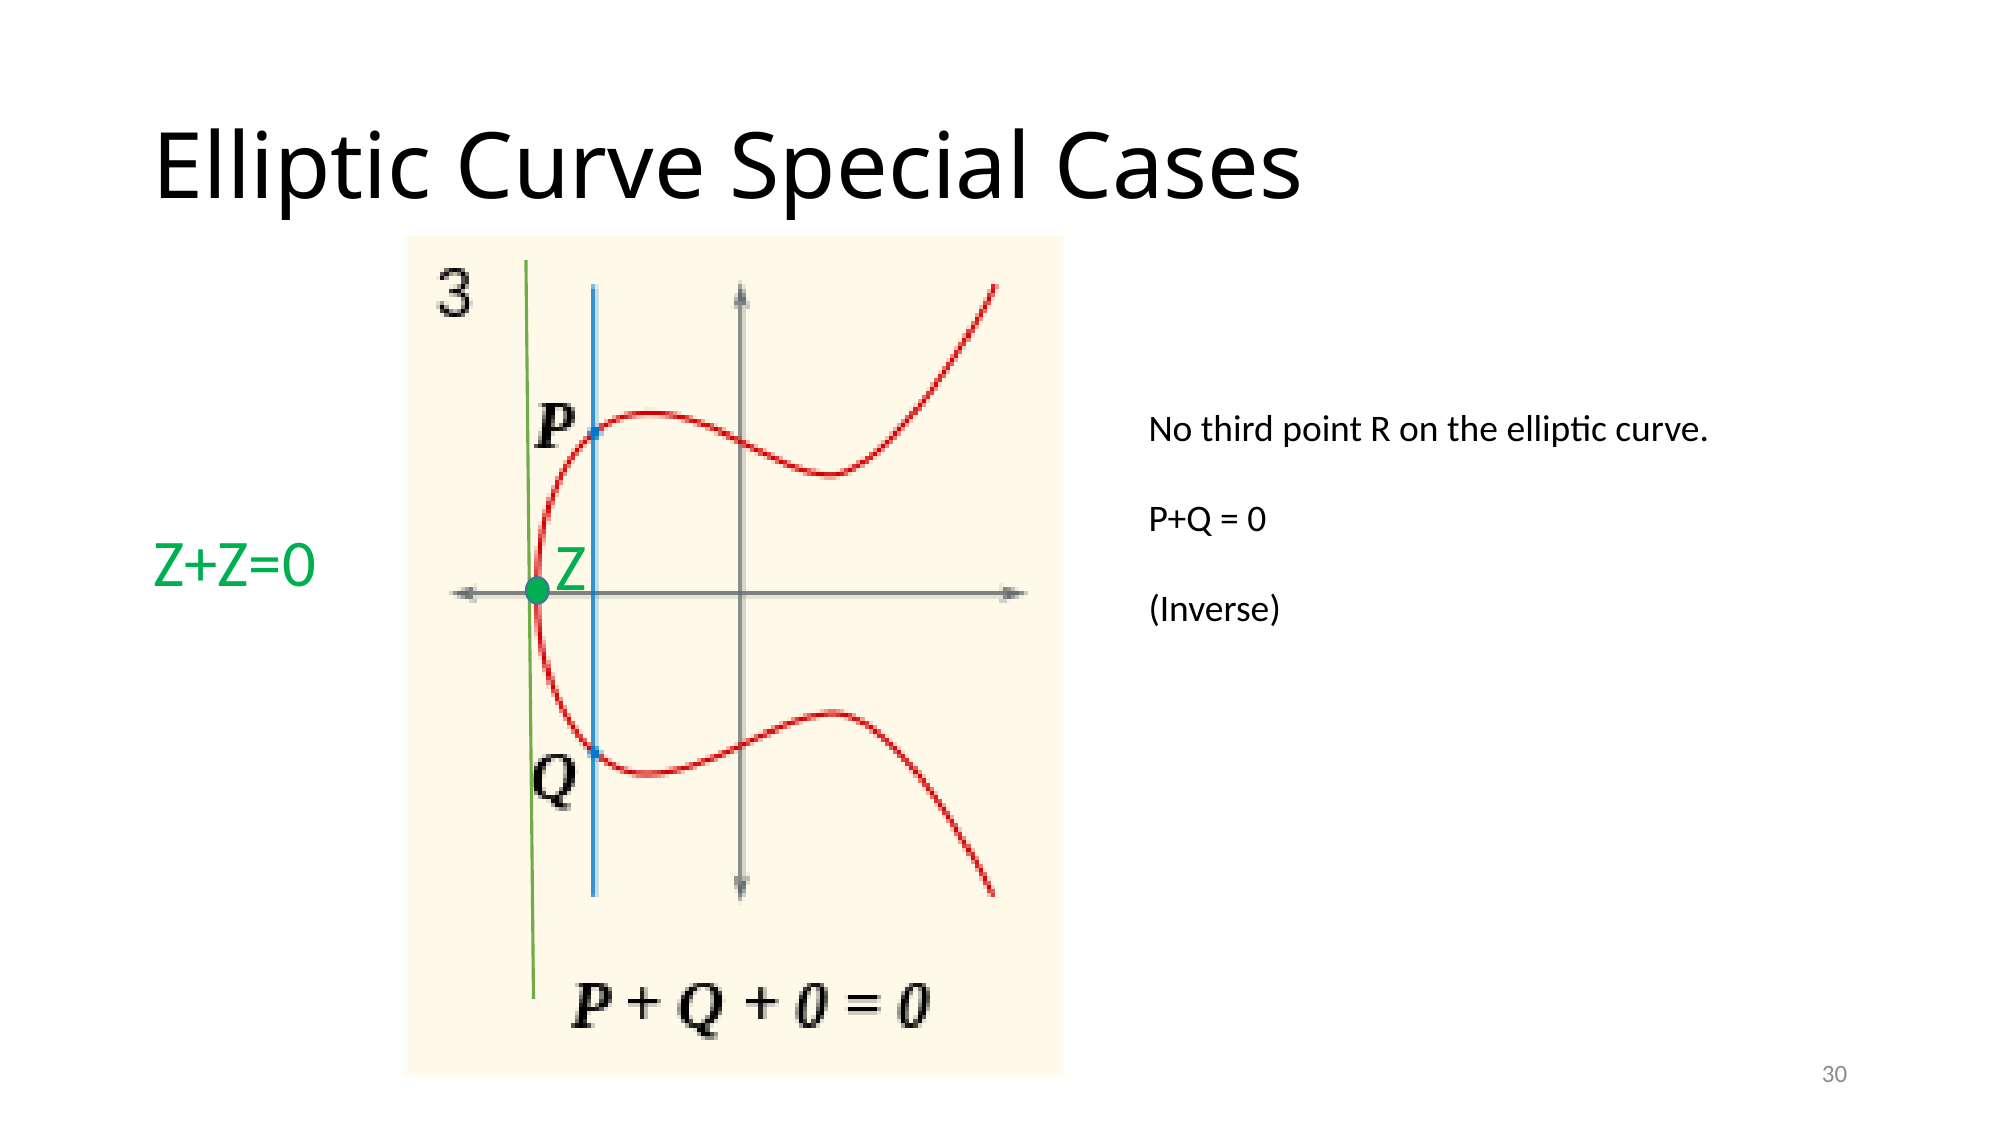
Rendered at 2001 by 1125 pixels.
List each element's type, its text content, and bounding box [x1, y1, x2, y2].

title Elliptic Curve Special Cases [137, 59, 1863, 278]
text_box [525, 260, 534, 999]
text_box Z+Z=0 [138, 511, 332, 607]
slide_number 30 [1412, 1042, 1863, 1103]
picture [392, 236, 1071, 1077]
text_box No third point R on the elliptic curve. P+Q = 0 (Inverse) [1133, 396, 1725, 637]
